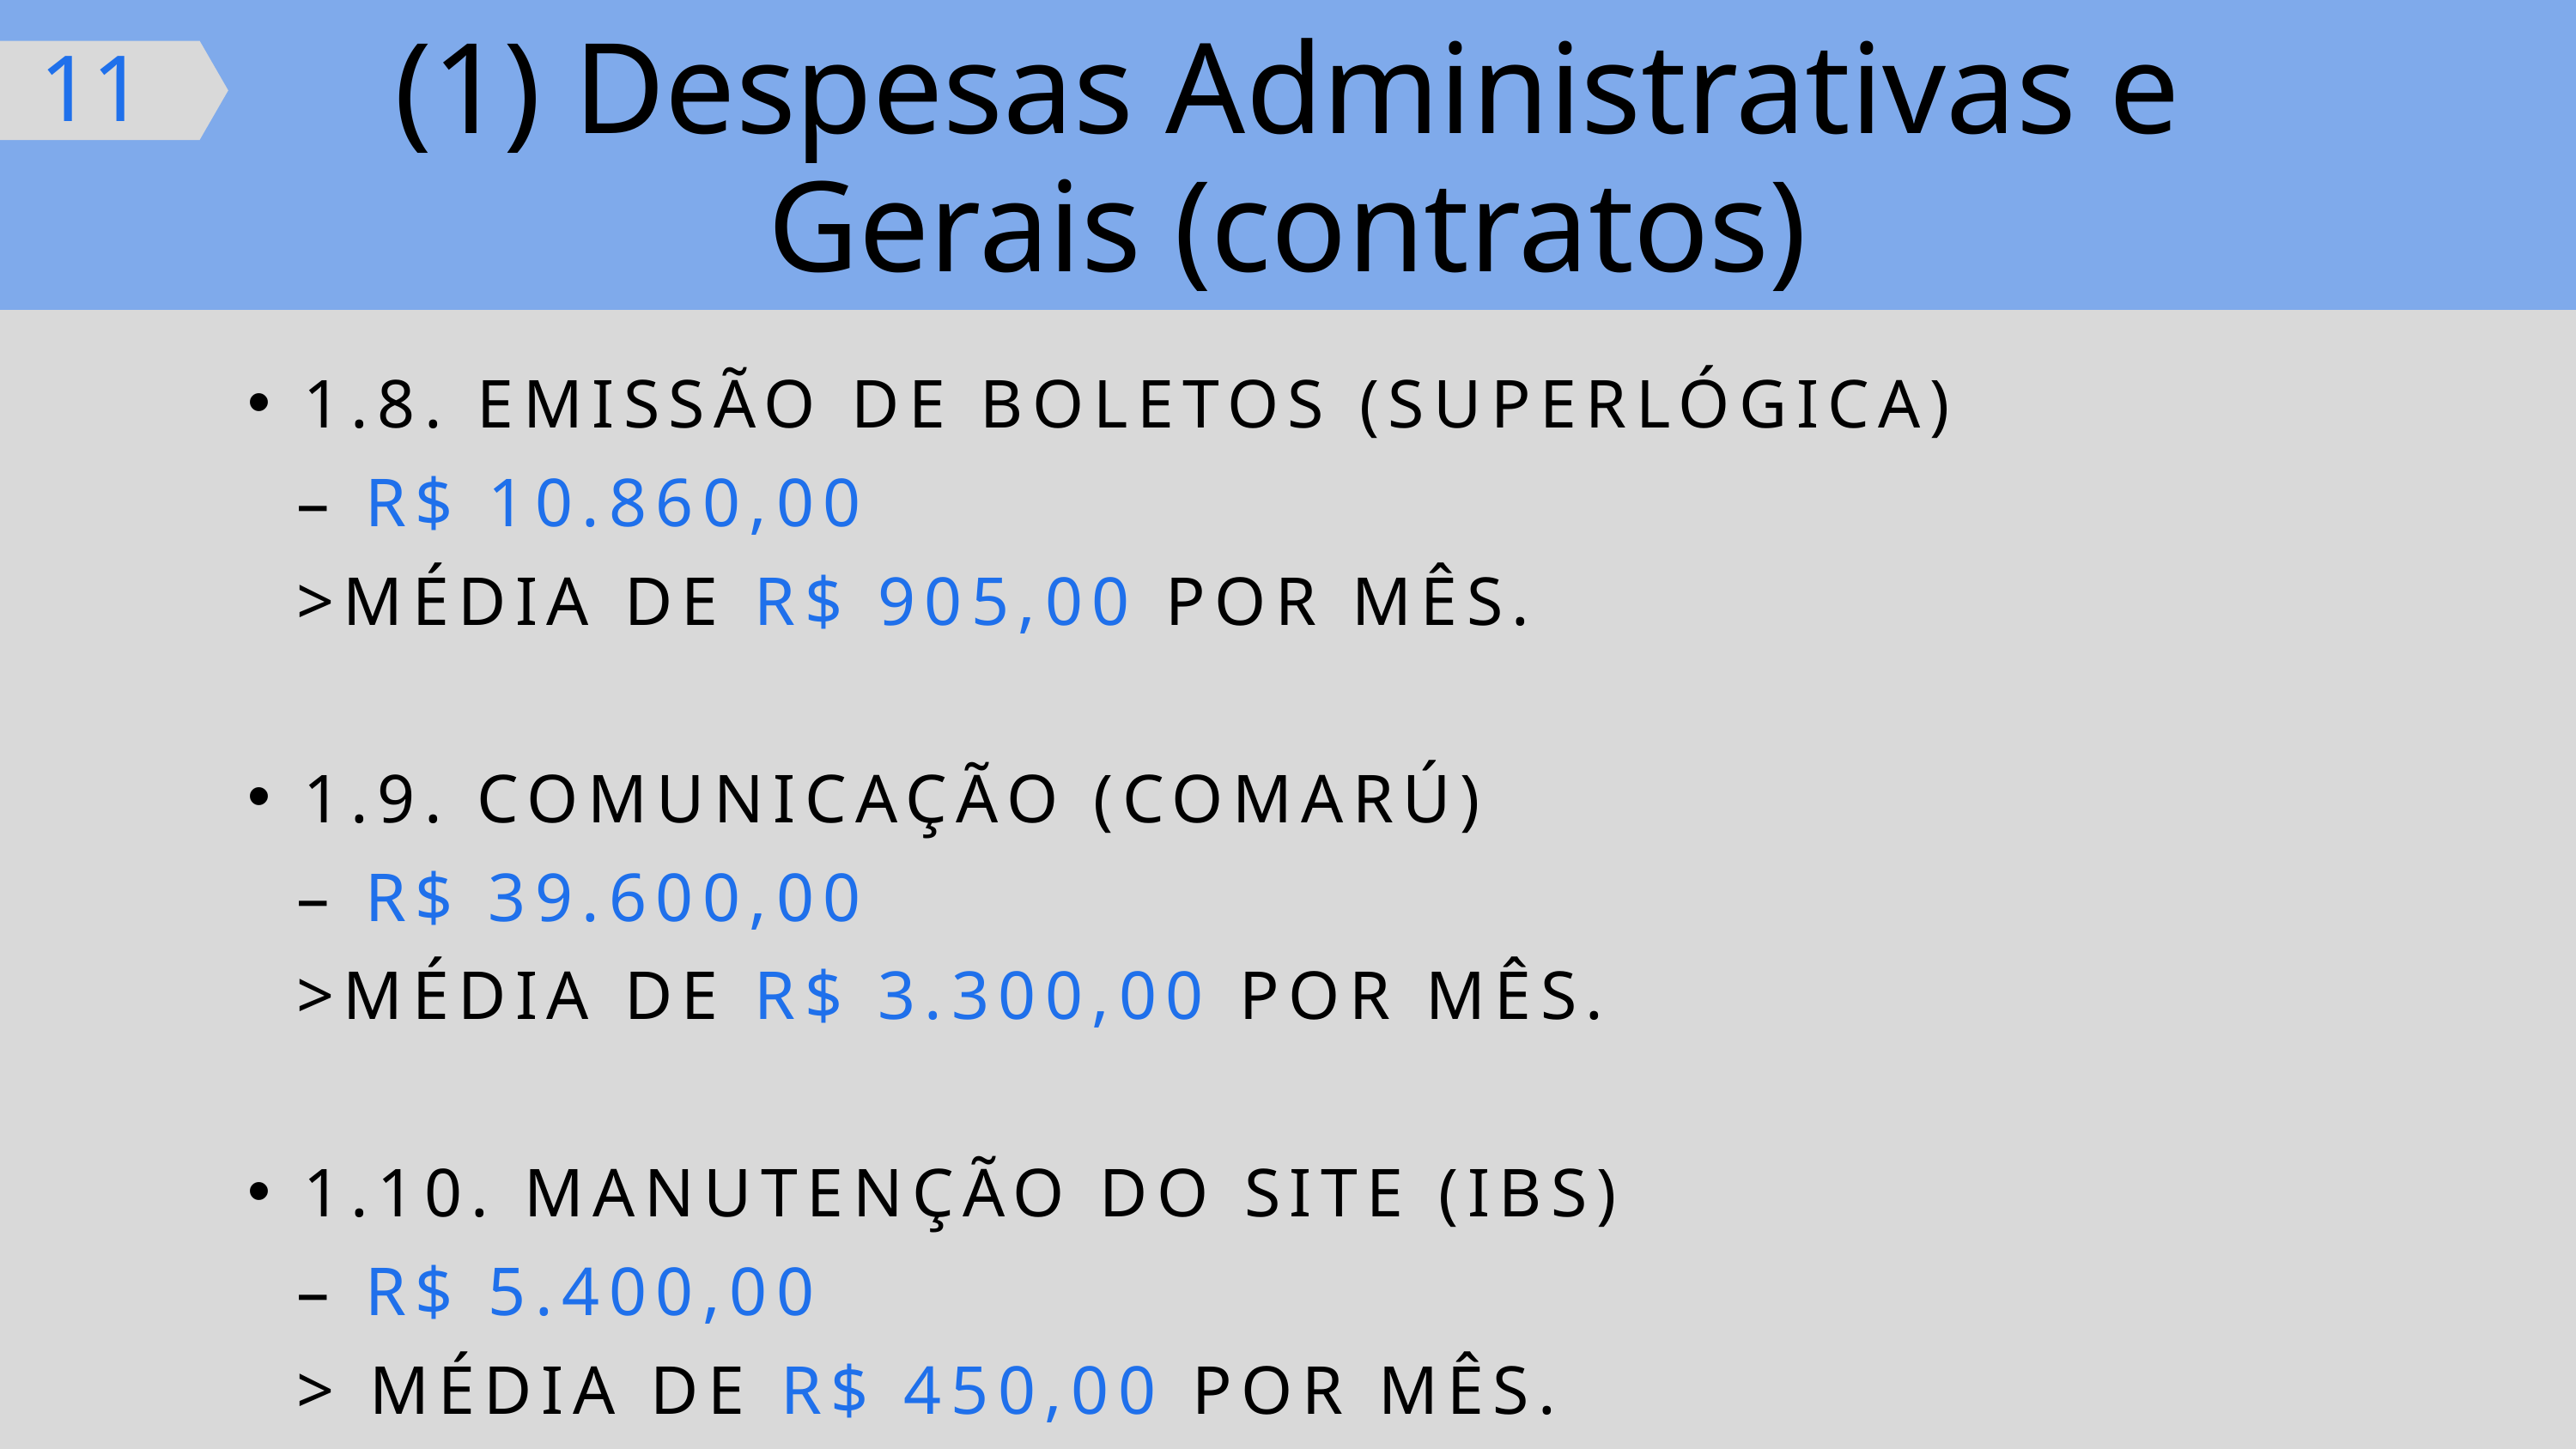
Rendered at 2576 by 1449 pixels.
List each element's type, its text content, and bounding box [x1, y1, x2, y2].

text_box [0, 0, 2576, 310]
text_box 1.8. EMISSÃO DE BOLETOS (SUPERLÓGICA) – R$ 10.860,00 >MÉDIA DE R$ 905,00 POR MÊS. 1.9. COMUNICAÇÃO (COMARÚ) – R$ 39.600,00 >MÉDIA DE R$ 3.300,00 POR MÊS. 1.10. MANUTENÇÃO DO SITE (IBS) – R$ 5.400,00 > MÉDIA DE R$ 450,00 POR MÊS. [191, 244, 2478, 1449]
text_box (1) Despesas Administrativas e Gerais (contratos) [299, 19, 2277, 244]
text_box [0, 40, 229, 141]
